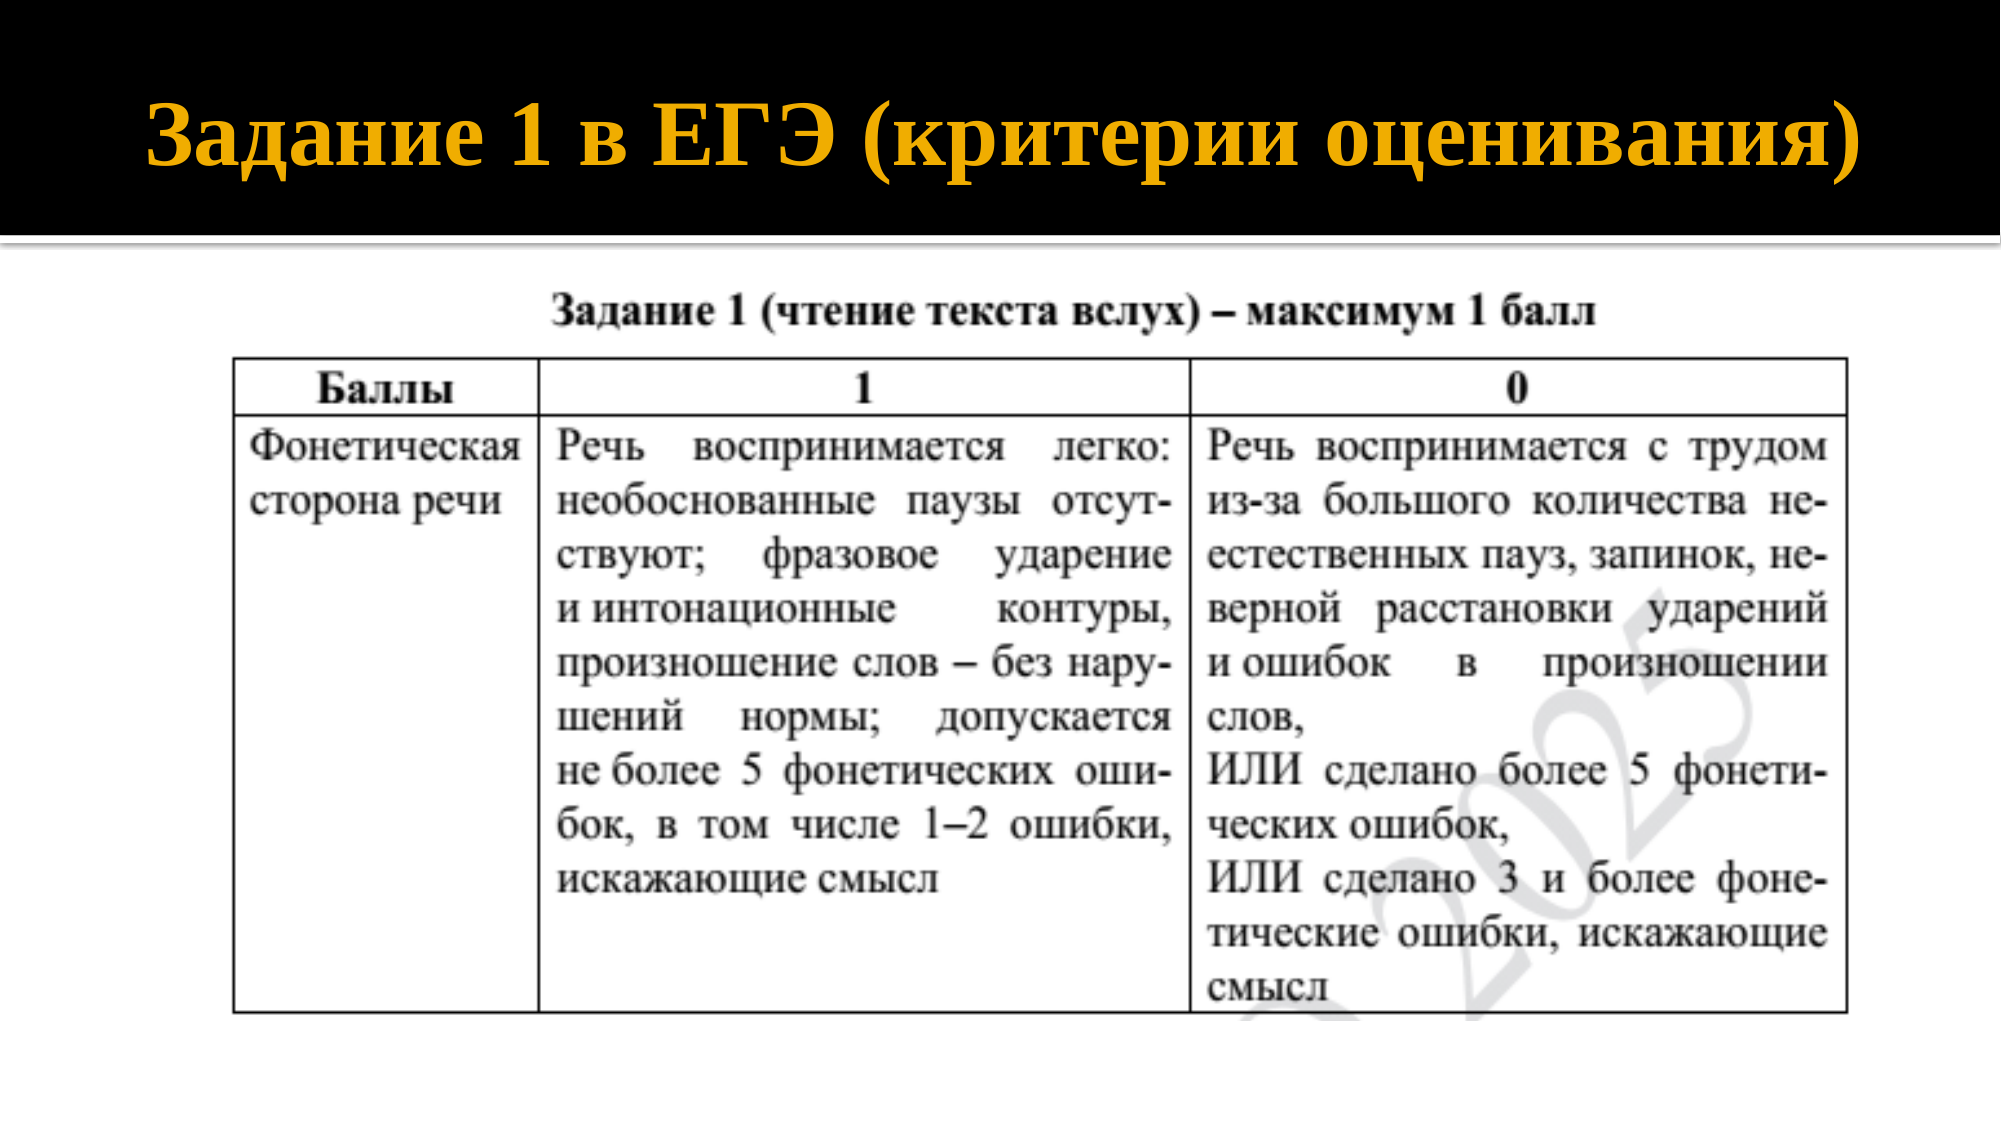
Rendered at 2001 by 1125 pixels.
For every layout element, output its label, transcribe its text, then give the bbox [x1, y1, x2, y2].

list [209, 277, 1863, 1021]
title Задание 1 в ЕГЭ (критерии оценивания) [99, 25, 1900, 231]
